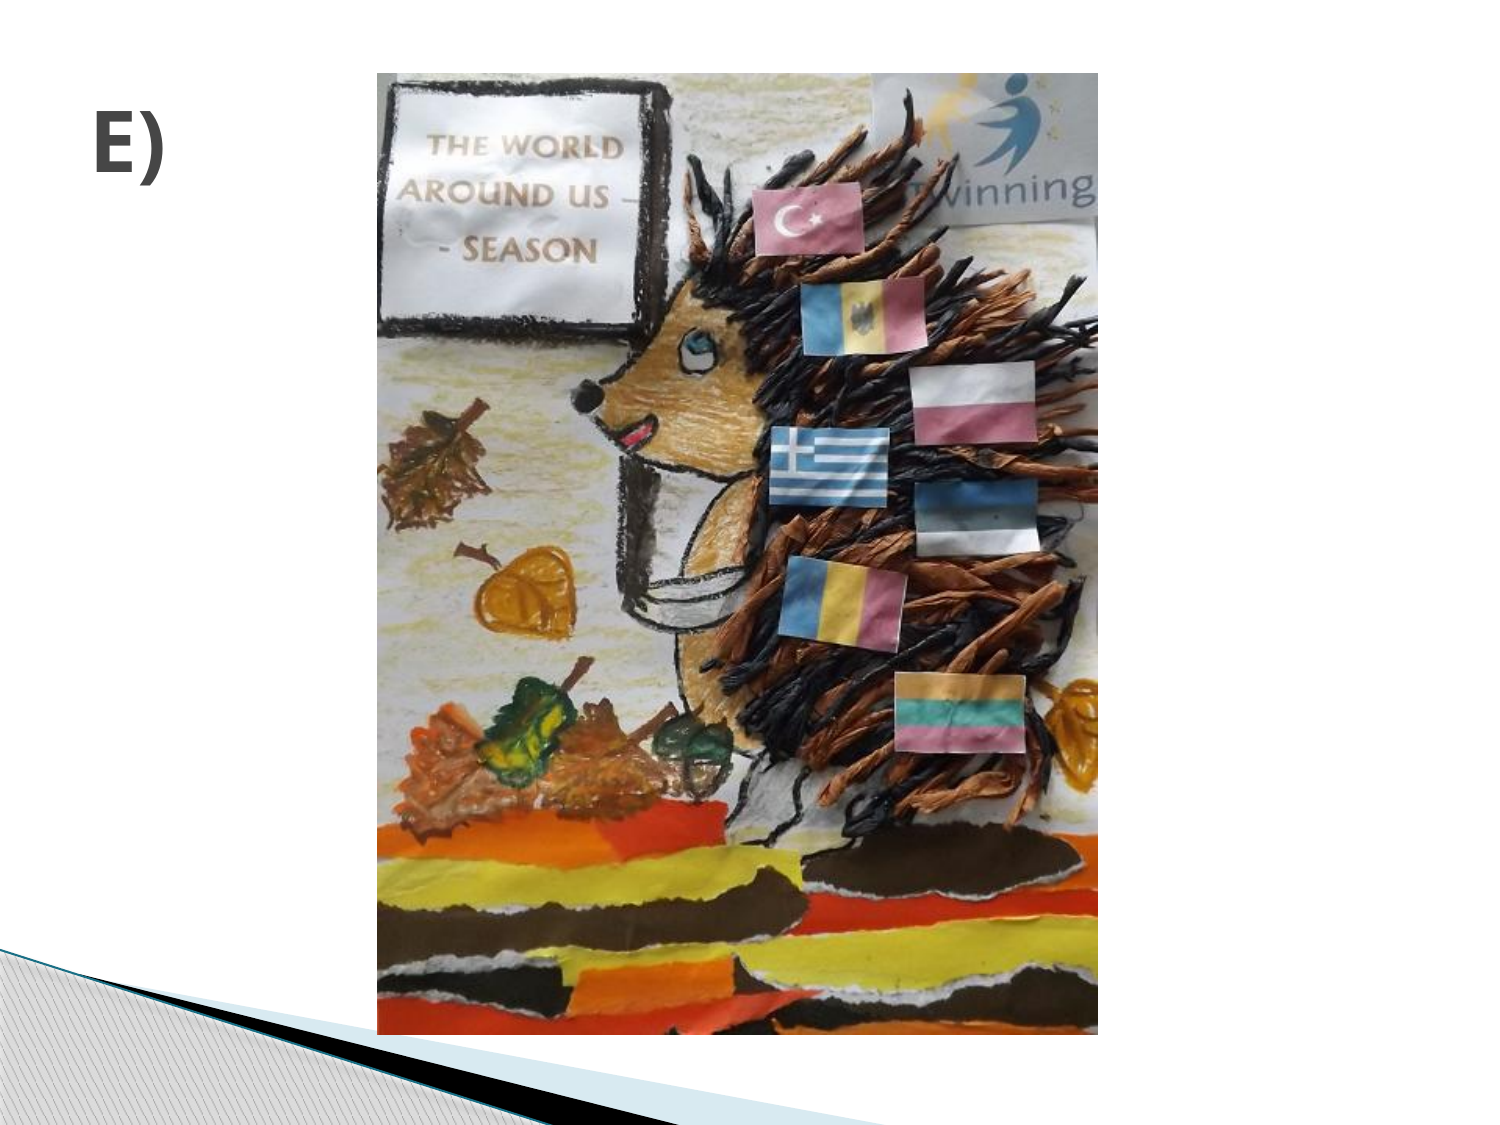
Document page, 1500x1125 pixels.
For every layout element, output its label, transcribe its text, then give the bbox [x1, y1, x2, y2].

picture [377, 73, 1098, 1035]
title E) [75, 45, 1425, 233]
